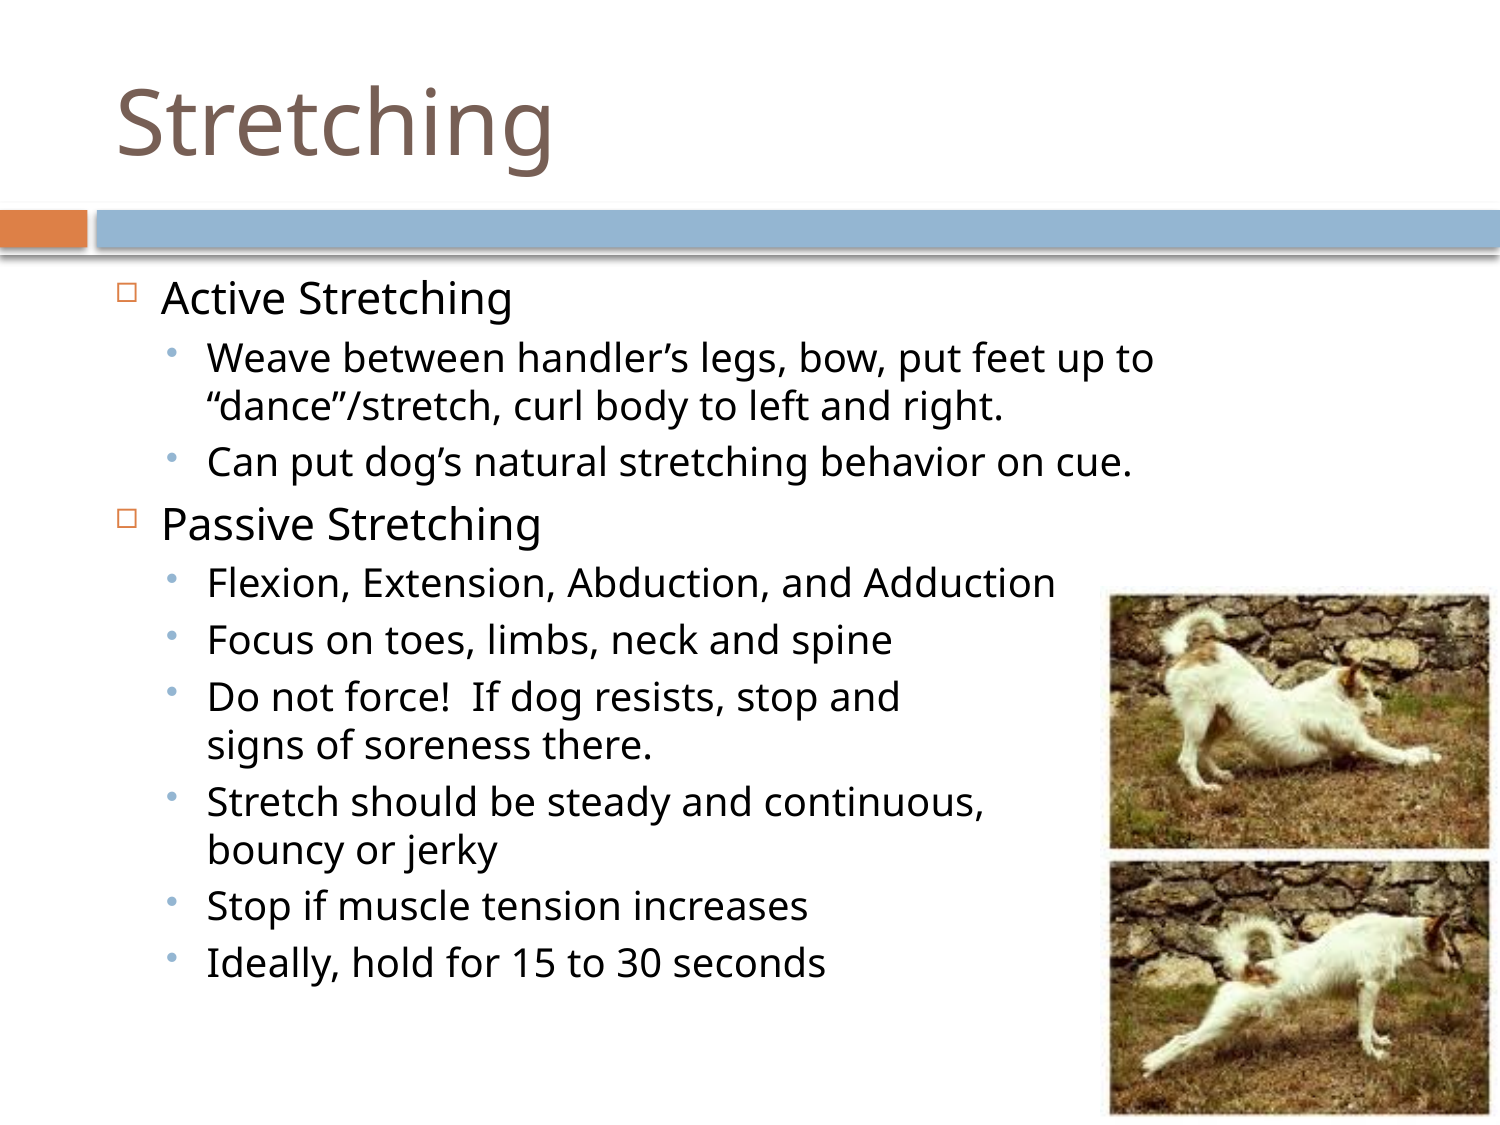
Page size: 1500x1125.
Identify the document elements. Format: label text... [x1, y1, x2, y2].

list Active Stretching Weave between handler’s legs, bow, put feet up to “dance”/stretch, curl body to left and right. Can put dog’s natural stretching behavior on cue. Passive Stretching Flexion, Extension, Abduction, and Adduction Focus on toes, limbs, neck and spine Do not force! If dog resists, stop and assess for signs of soreness there. Stretch should be steady and continuous, not bouncy or jerky Stop if muscle tension increases Ideally, hold for 15 to 30 seconds [100, 262, 1438, 1000]
title Stretching [100, 37, 1438, 200]
picture [1099, 585, 1500, 1125]
